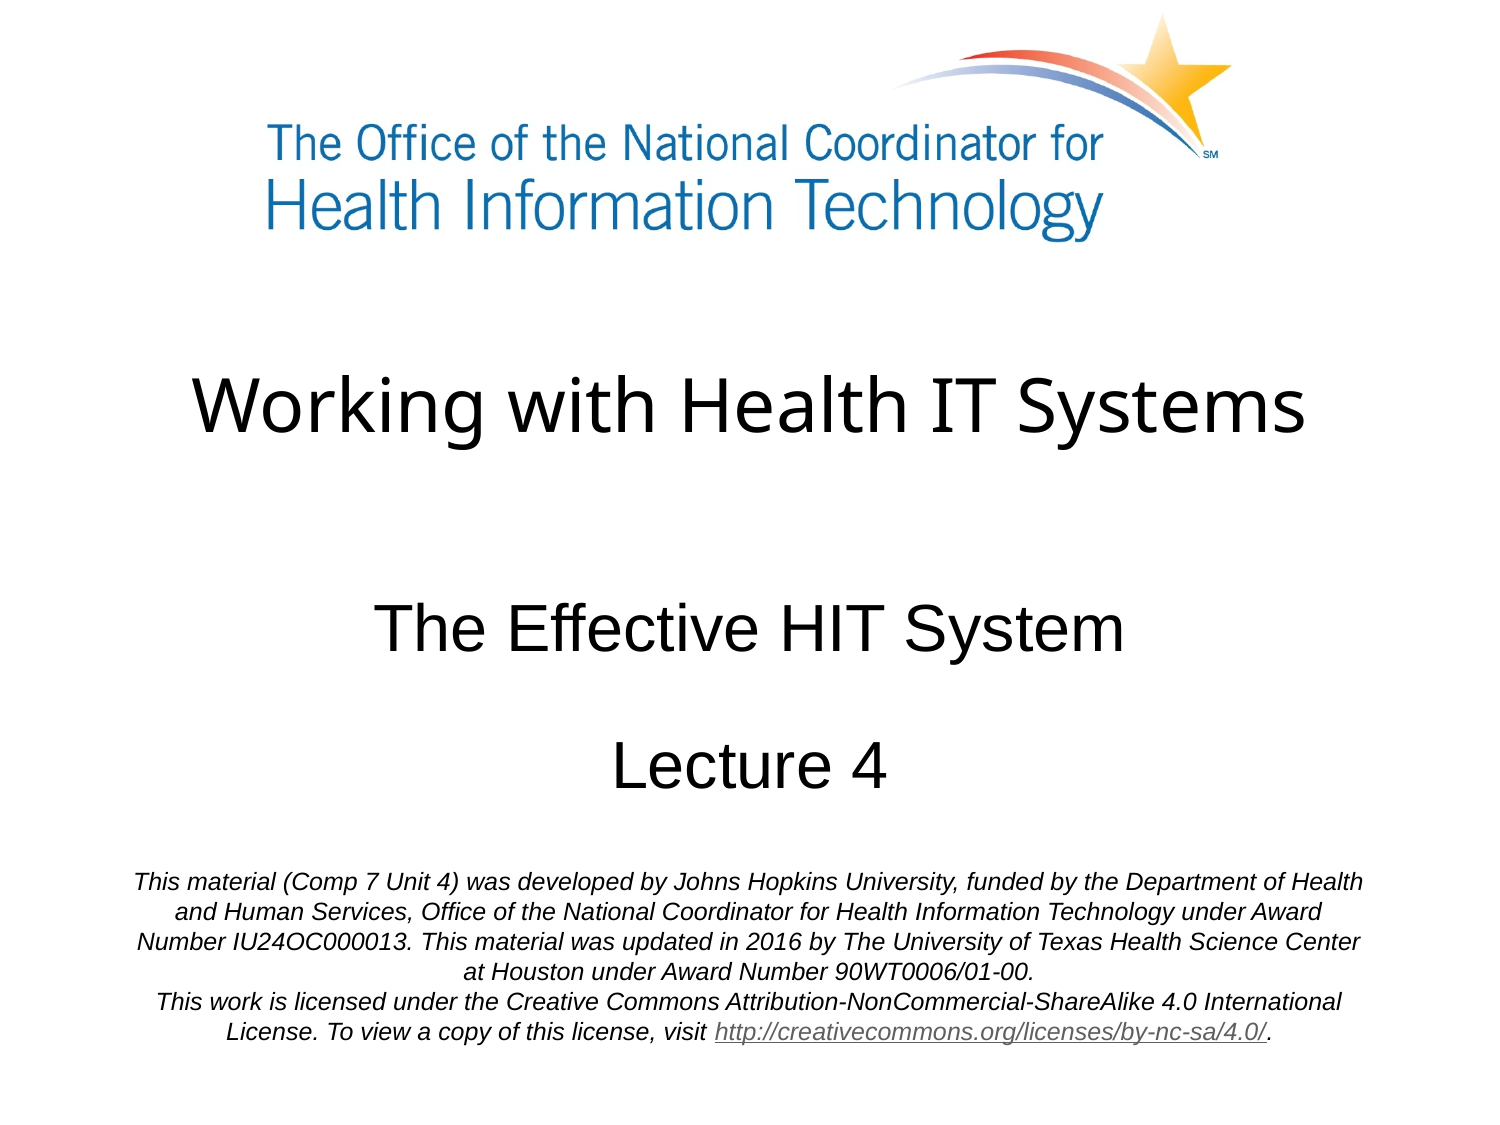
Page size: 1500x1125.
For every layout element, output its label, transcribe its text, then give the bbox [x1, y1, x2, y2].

list Lecture 4 [225, 714, 1275, 815]
list The Effective HIT System [225, 577, 1275, 703]
title Working with Health IT Systems [0, 349, 1500, 563]
list This material (Comp 7 Unit 4) was developed by Johns Hopkins University, funded by the Department of Health and Human Services, Office of the National Coordinator for Health Information Technology under Award Number IU24OC000013. This material was updated in 2016 by The University of Texas Health Science Center at Houston under Award Number 90WT0006/01-00. This work is licensed under the Creative Commons Attribution-NonCommercial-ShareAlike 4.0 International License. To view a copy of this license, visit http://creativecommons.org/licenses/by-nc-sa/4.0/. [112, 858, 1388, 1059]
picture [252, 5, 1247, 250]
